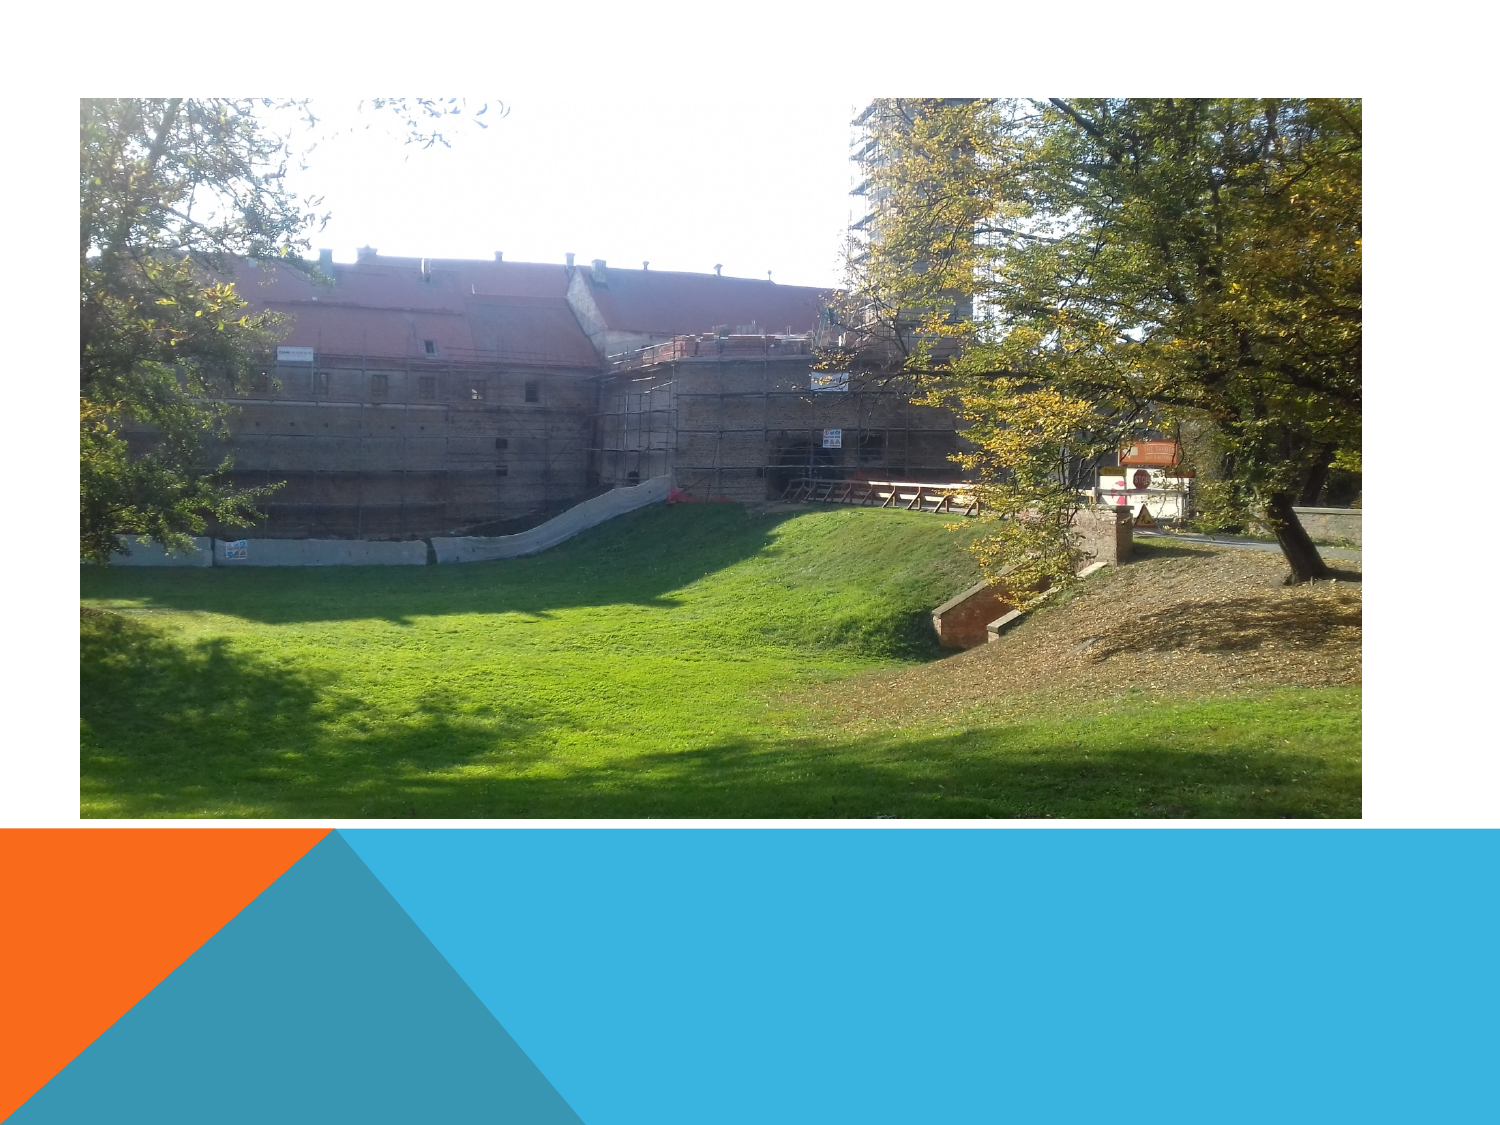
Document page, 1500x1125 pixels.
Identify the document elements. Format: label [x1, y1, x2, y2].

picture [80, 98, 1362, 820]
